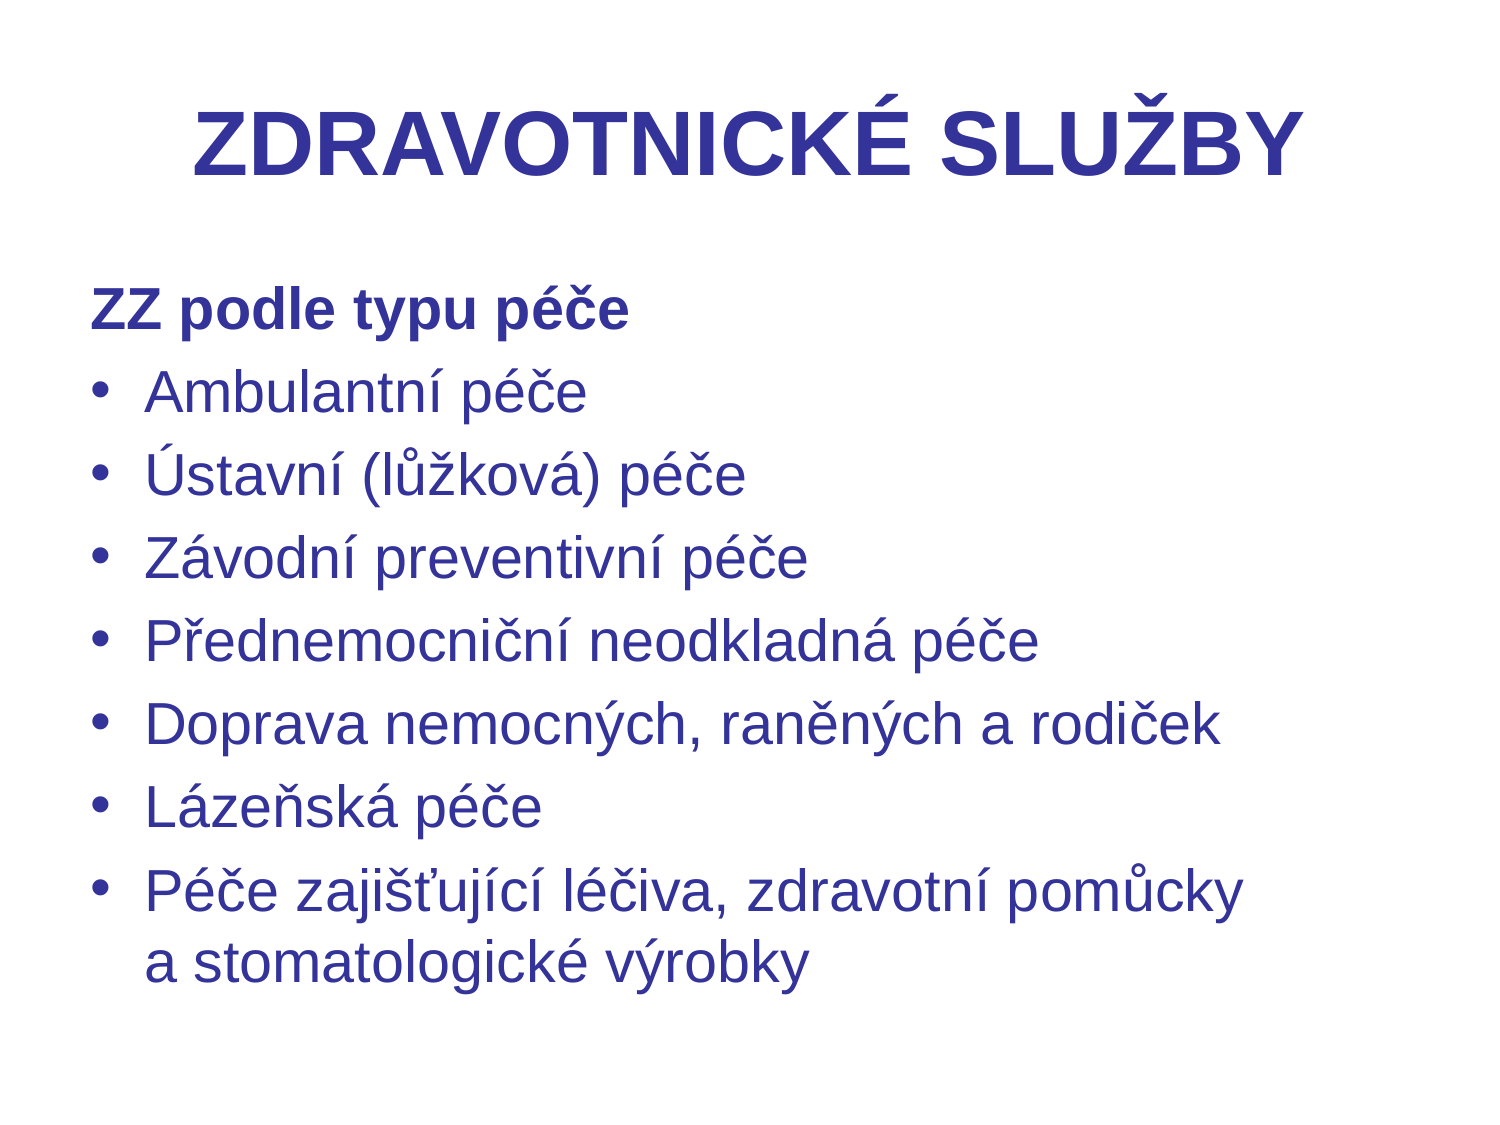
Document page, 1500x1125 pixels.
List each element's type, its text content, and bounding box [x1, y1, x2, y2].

list ZZ podle typu péče Ambulantní péče Ústavní (lůžková) péče Závodní preventivní péče Přednemocniční neodkladná péče Doprava nemocných, raněných a rodiček Lázeňská péče Péče zajišťující léčiva, zdravotní pomůcky a stomatologické výrobky [75, 262, 1425, 1005]
title ZDRAVOTNICKÉ SLUŽBY [75, 45, 1425, 233]
